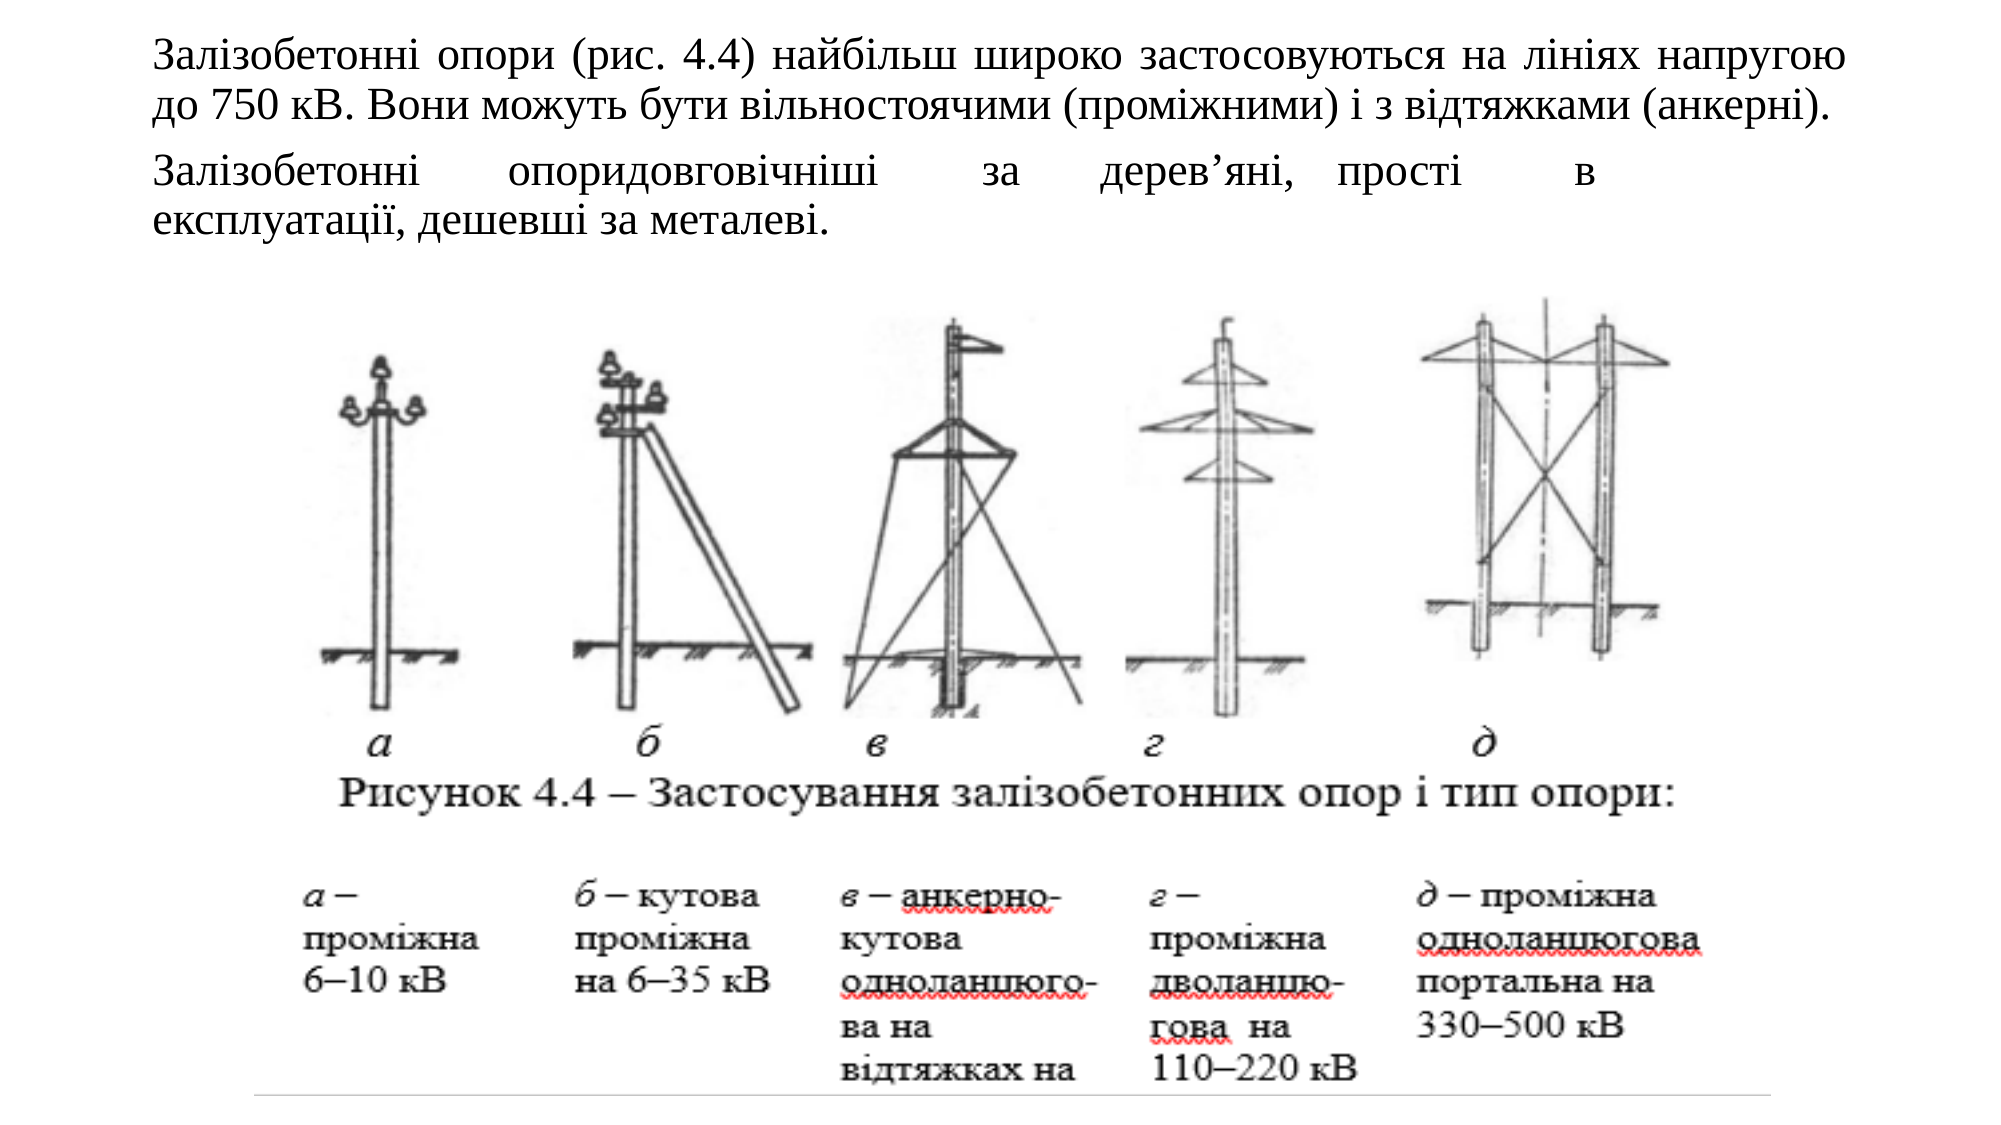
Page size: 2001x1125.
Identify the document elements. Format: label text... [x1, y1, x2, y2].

list Залізобетонні опори (рис. 4.4) найбільш широко застосовуються на лініях напругою до 750 кВ. Вони можуть бути вільностоячими (проміжними) і з відтяжками (анкерні). Залізобетонні опори довговічніші за дерев’яні, прості в експлуатації, дешевші за металеві. [137, 22, 1863, 296]
picture [254, 295, 1771, 1096]
